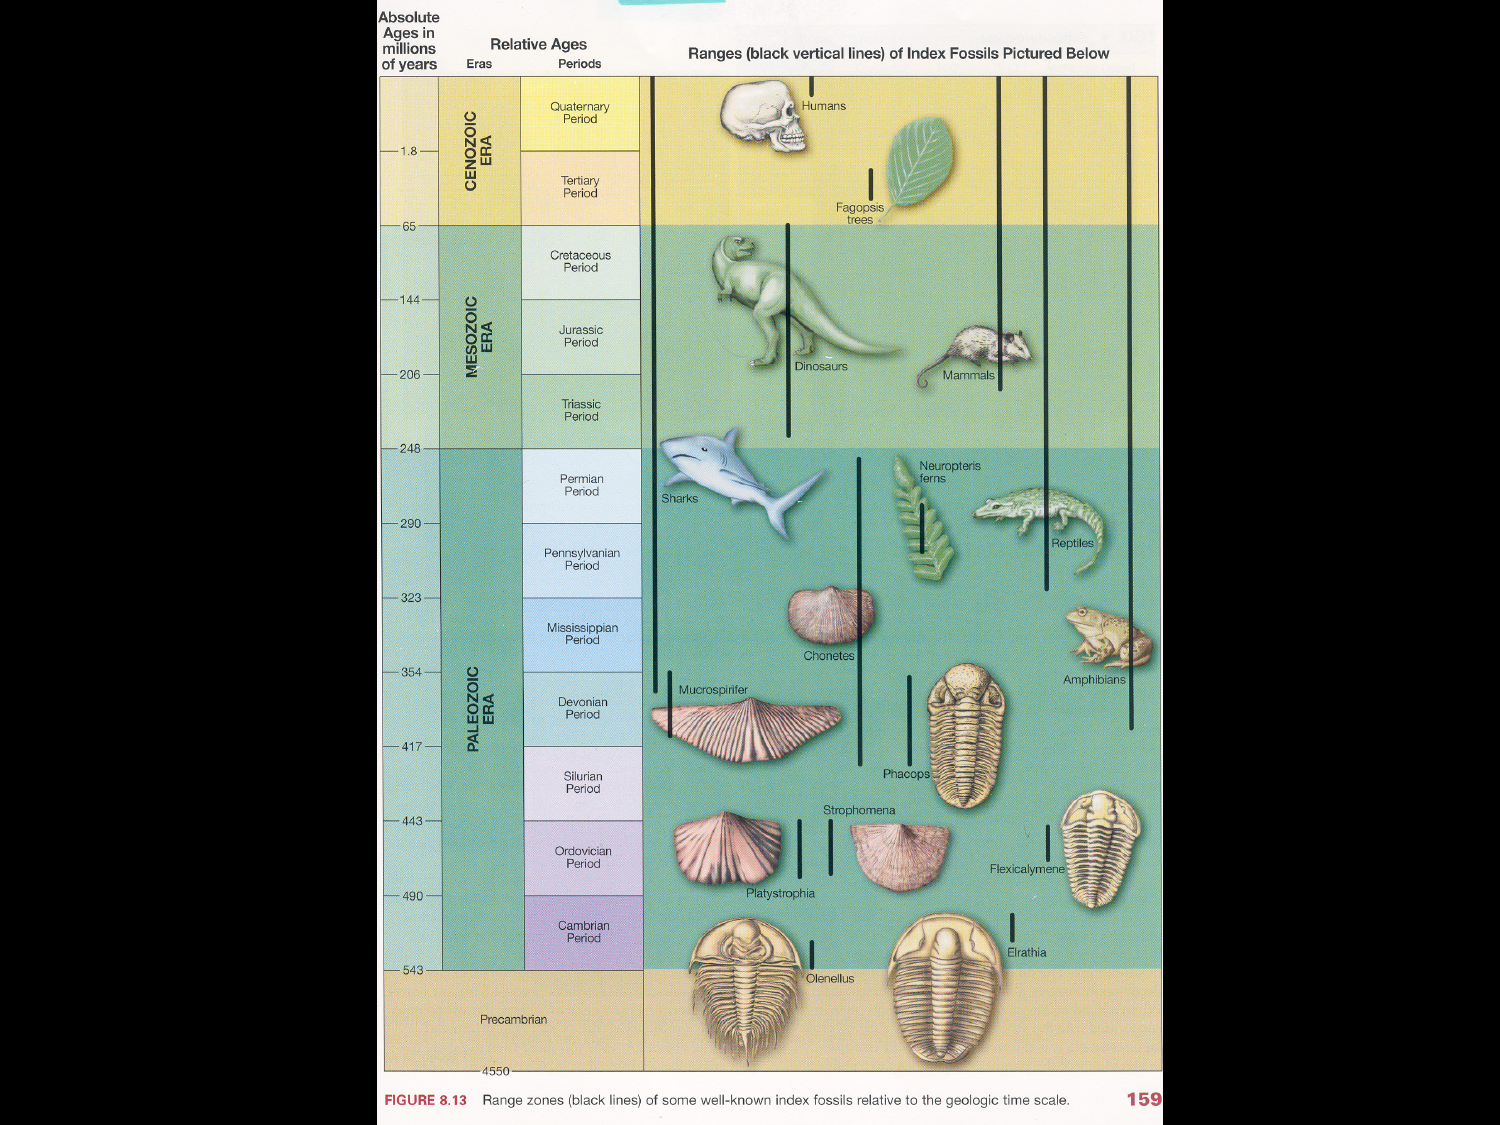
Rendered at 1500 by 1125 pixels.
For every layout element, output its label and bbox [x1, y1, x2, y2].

picture [377, 0, 1163, 1125]
